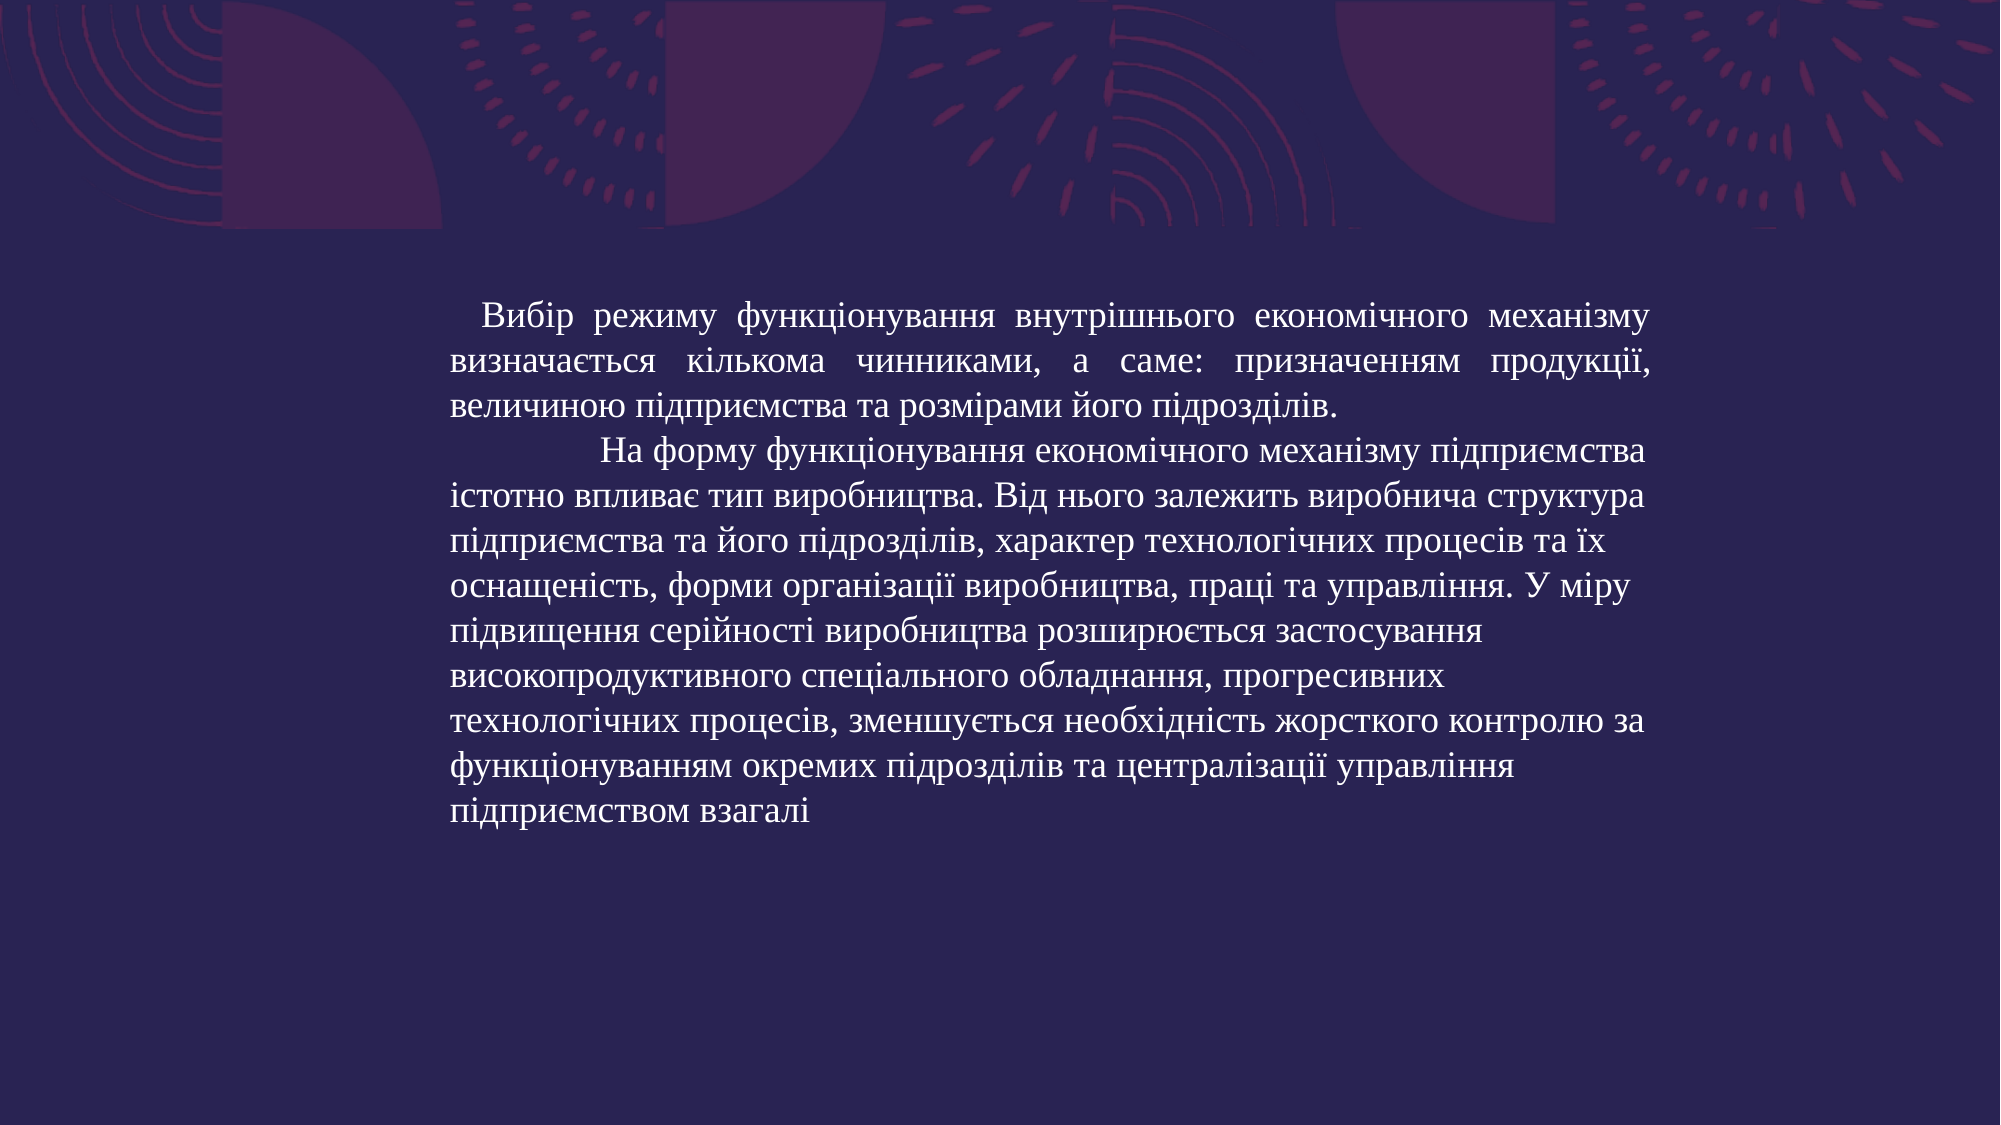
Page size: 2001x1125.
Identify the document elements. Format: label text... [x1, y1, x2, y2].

text_box Вибір режиму функціонування внутрішнього економічного механізму визначається кількома чинниками, а саме: призначенням продукції, величиною підприємства та розмірами його підроз­ділів. На форму функціонування економічного механізму підприємства істотно впливає тип виробництва. Від нього залежить виробнича структура підприємства та його підрозділів, характер технологічних процесів та їх оснащеність, форми організації вироб­ництва, праці та управління. У міру підвищення серійності виробництва розширюється застосування високопродуктивного спе­ціального обладнання, прогресивних технологічних процесів, зменшується необхідність жорсткого контролю за функціонуванням окремих підрозділів та централізації управління підприємством взагалі [435, 282, 1666, 837]
